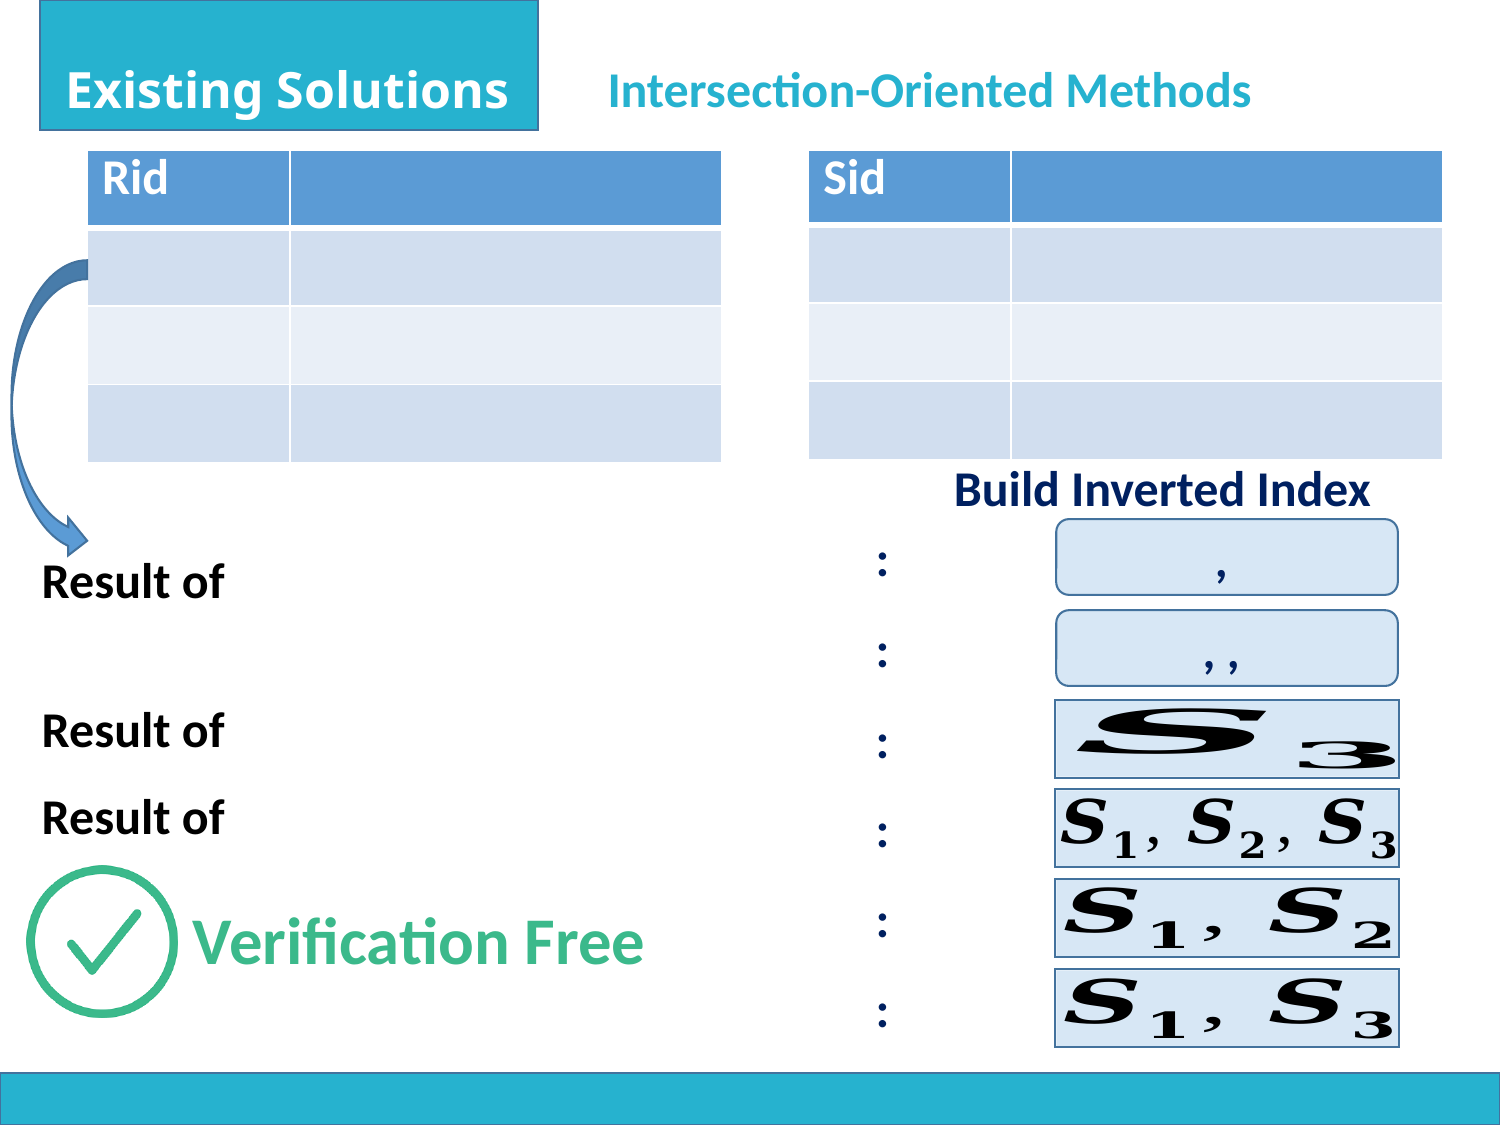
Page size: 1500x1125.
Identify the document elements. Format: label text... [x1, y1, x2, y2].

text_box [10, 259, 89, 558]
text_box Verification Free [179, 890, 712, 986]
picture [26, 865, 179, 1018]
text_box Intersection-Oriented Methods [592, 50, 1277, 126]
text_box [0, 1072, 1500, 1125]
text_box Build Inverted Index [939, 448, 1410, 524]
text_box Existing Solutions [36, 51, 539, 127]
text_box [39, 127, 539, 131]
text_box [39, 0, 539, 51]
